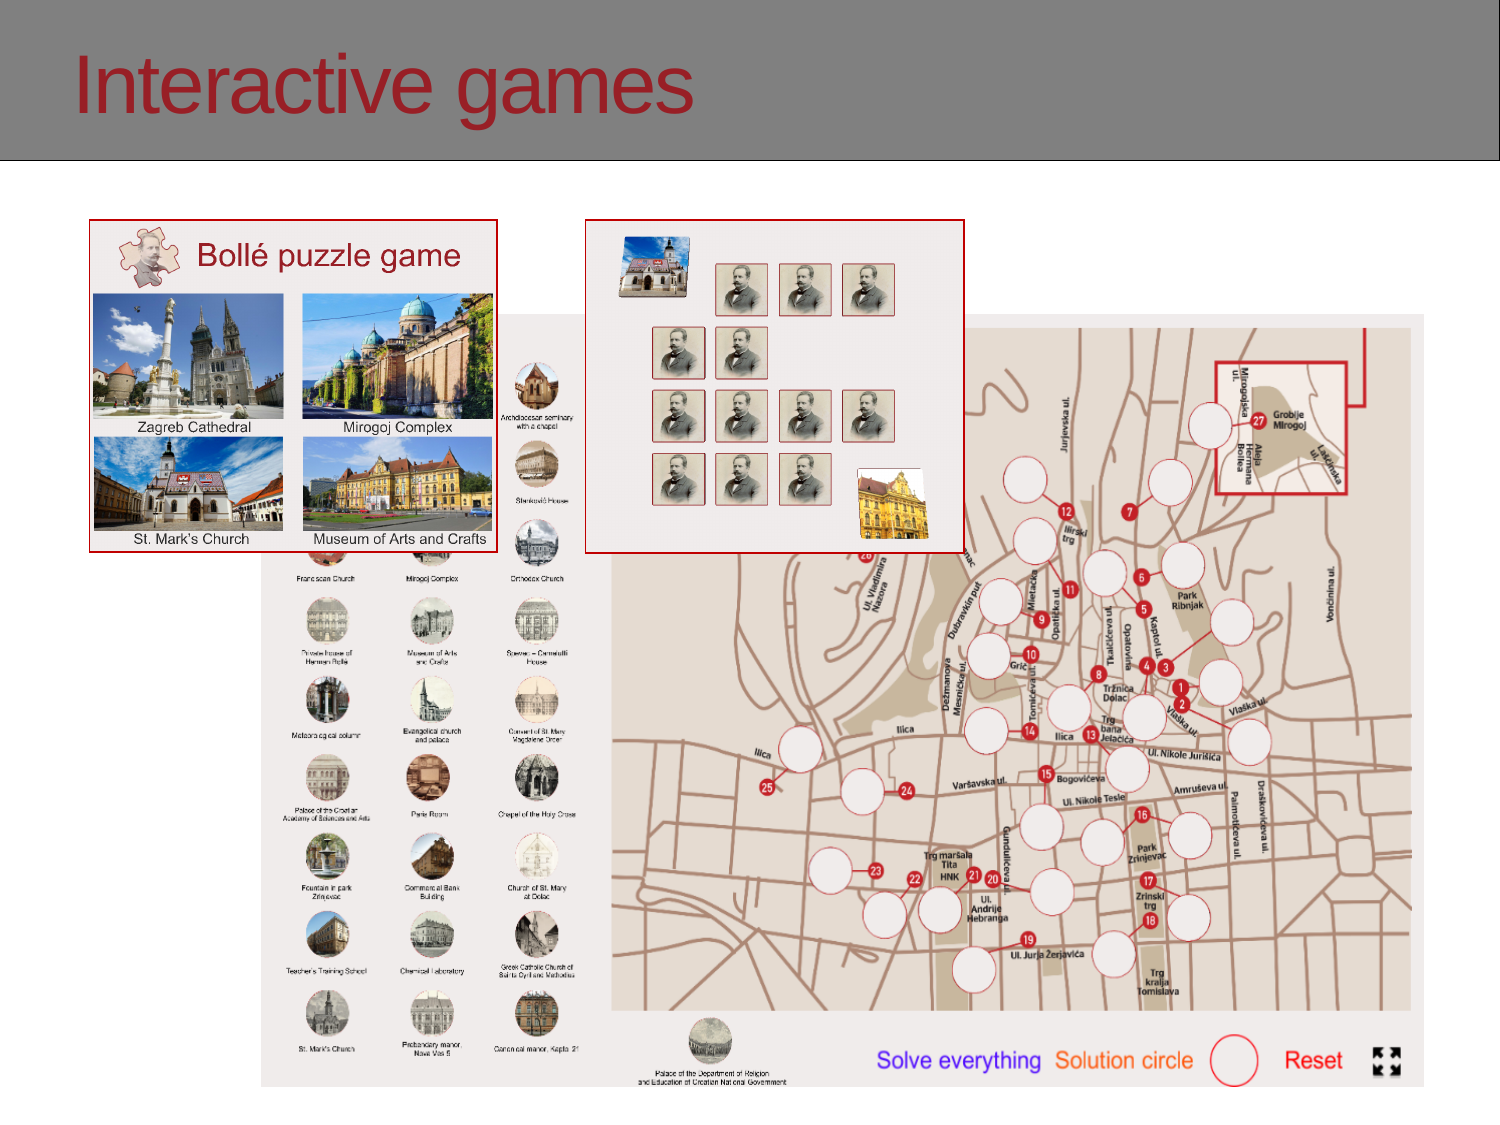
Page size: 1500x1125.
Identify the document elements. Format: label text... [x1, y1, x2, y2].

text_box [586, 220, 963, 553]
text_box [90, 220, 497, 551]
text_box Interactive games [0, 0, 1500, 161]
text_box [260, 314, 1424, 1088]
